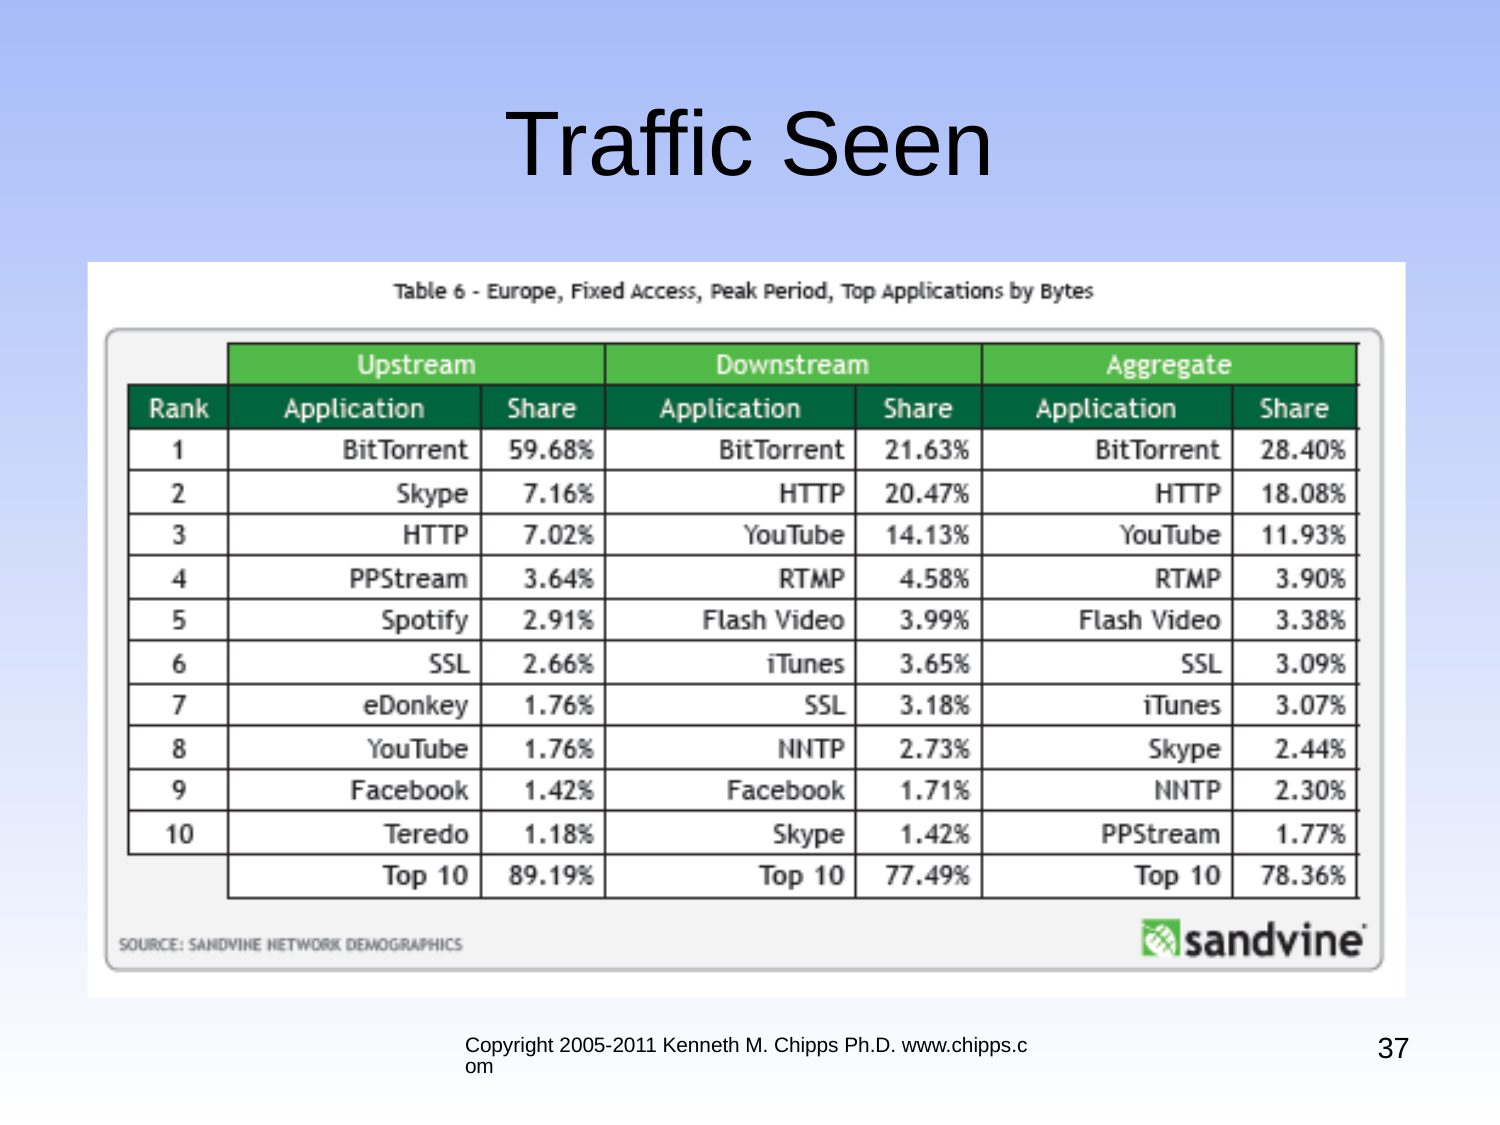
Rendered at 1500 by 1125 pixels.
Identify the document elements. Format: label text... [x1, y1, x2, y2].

slide_number 37 [1074, 1021, 1426, 1101]
picture [87, 262, 1406, 998]
footer Copyright 2005-2011 Kenneth M. Chipps Ph.D. www.chipps.com [449, 1024, 1051, 1103]
title Traffic Seen [74, 44, 1426, 233]
